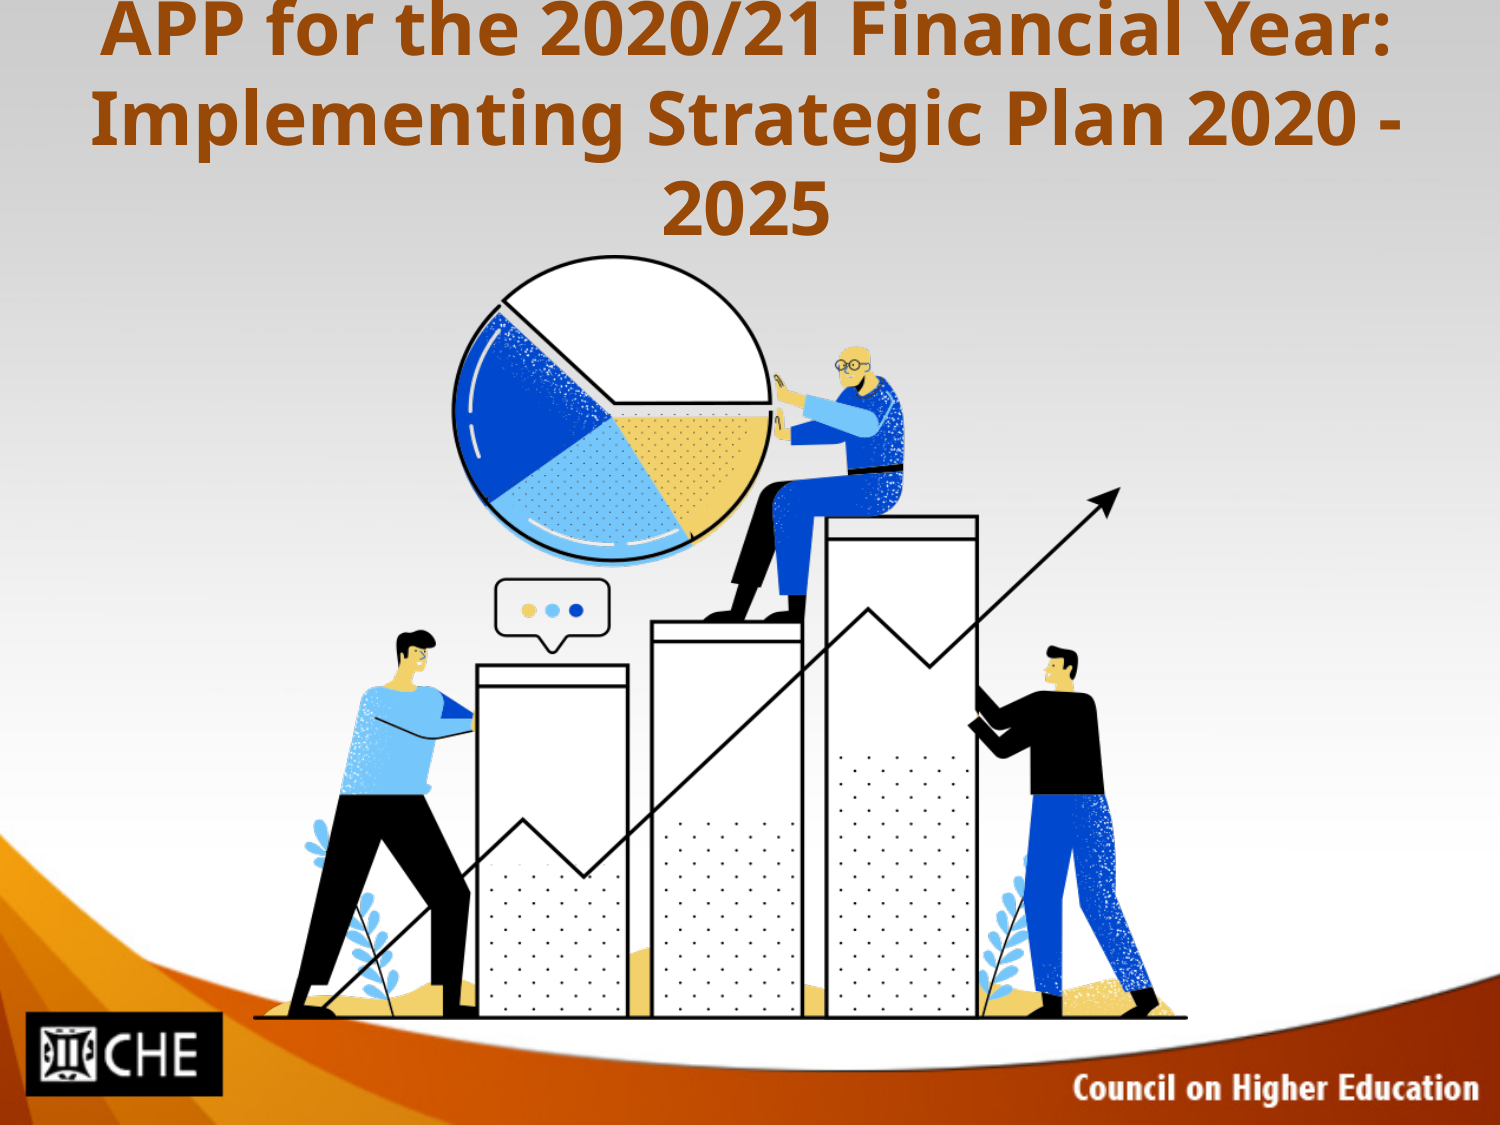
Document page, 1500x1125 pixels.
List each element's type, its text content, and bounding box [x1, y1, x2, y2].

title APP for the 2020/21 Financial Year: Implementing Strategic Plan 2020 - 2025 [0, 0, 1495, 232]
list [253, 255, 1188, 1020]
picture [0, 0, 1500, 1125]
